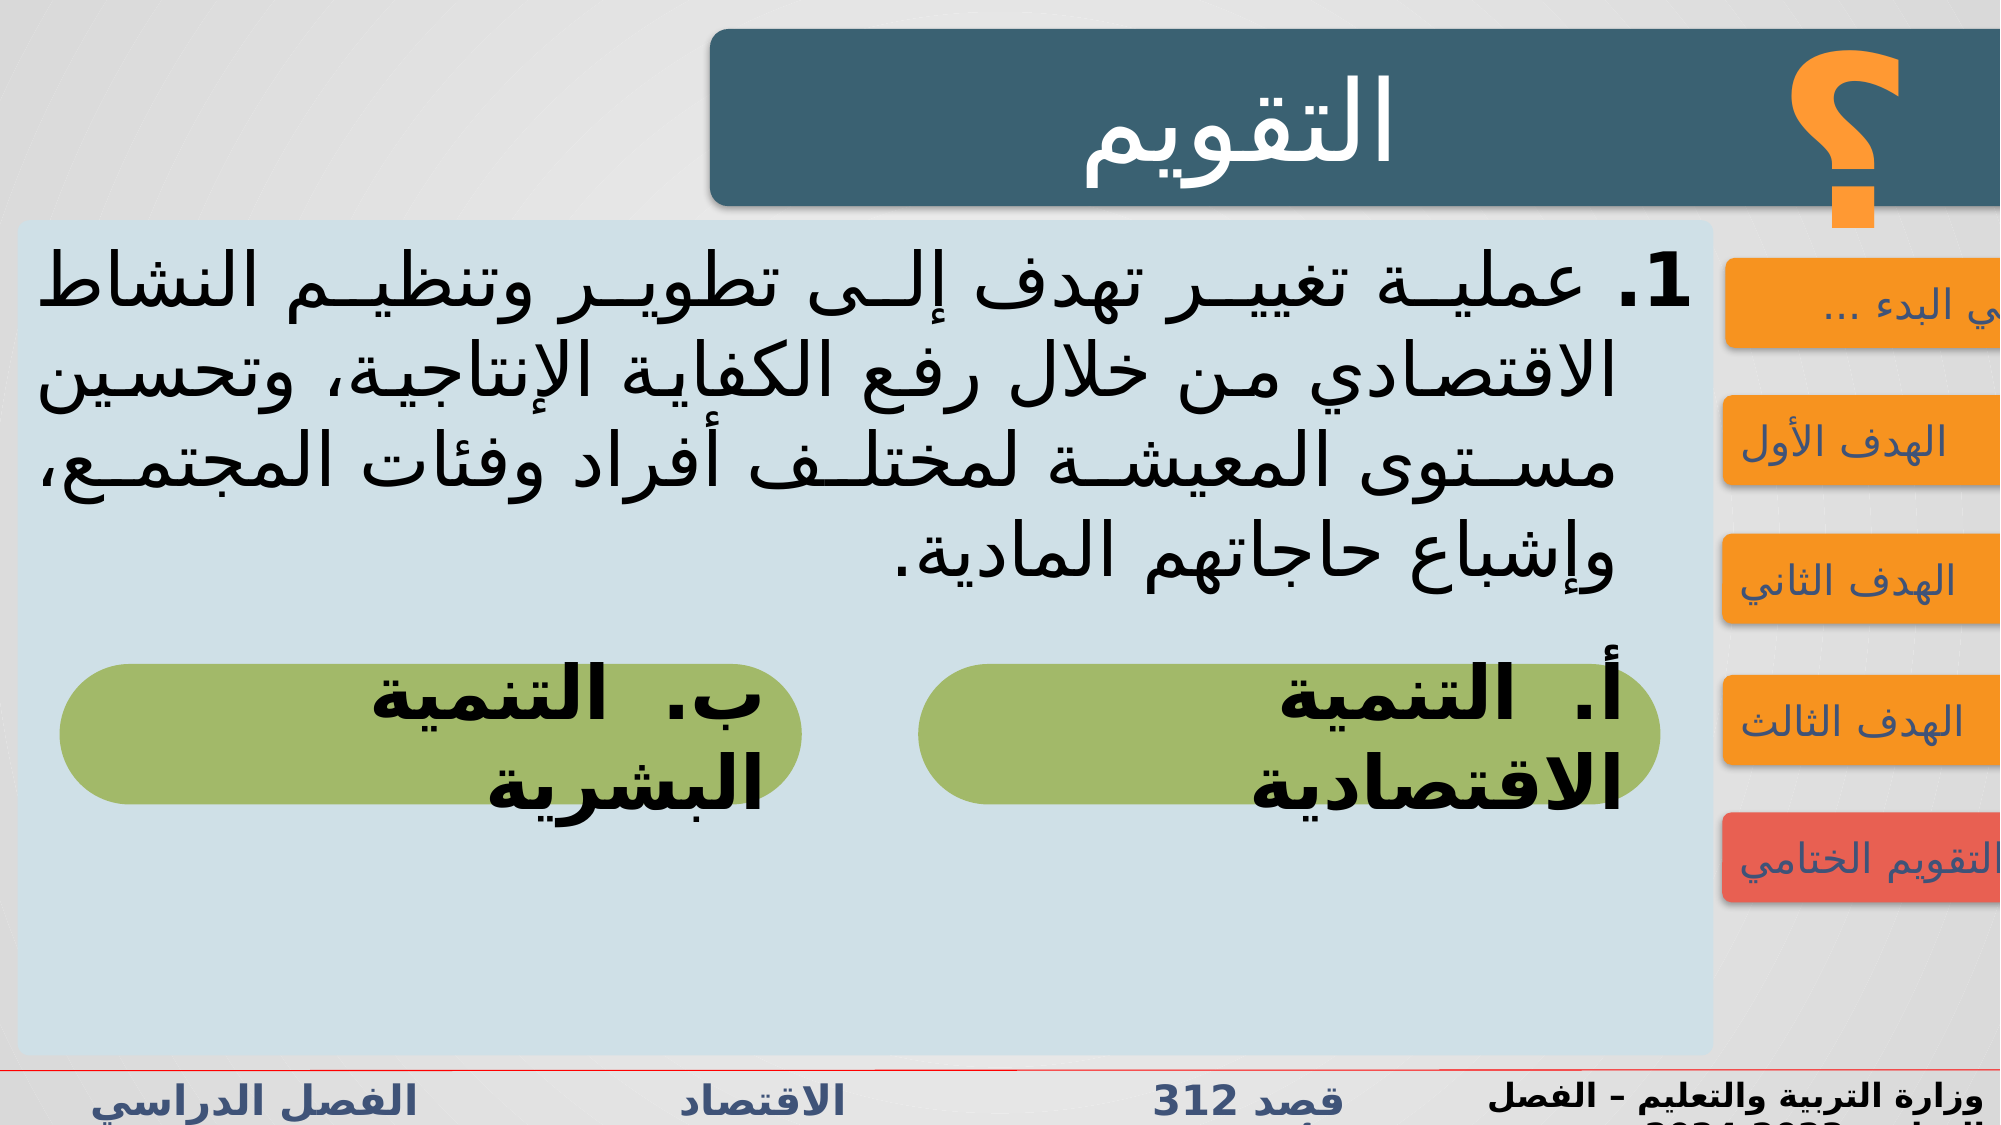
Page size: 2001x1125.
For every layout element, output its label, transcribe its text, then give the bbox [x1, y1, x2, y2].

text_box ؟ [1813, 0, 1930, 256]
text_box ب. التنمية البشرية [58, 662, 803, 806]
text_box قصد 312 الاقتصاد الفصل الدراسي الأول الدرس 3-4: التنمية الاقتصادية [0, 1071, 1361, 1125]
text_box 1. عملية تغيير تهدف إلى تطوير وتنظيم النشاط الاقتصادي من خلال رفع الكفاية الإنتاجية، وتحسين مستوى المعيشة لمختلف أفراد وفئات المجتمع، وإشباع حاجاتهم المادية. [16, 219, 1715, 1057]
text_box فــــي البدء ... [1724, 256, 2000, 349]
text_box قصد 312 الاقتصاد الفصل الدراسي الأول الدرس 3-4: التنمية الاقتصادية [0, 1065, 1361, 1069]
text_box التقويم الختامي [1721, 811, 2000, 904]
text_box الهدف الثاني [1721, 532, 2000, 625]
text_box وزارة التربية والتعليم – الفصل الدراسي2023-2024 [1401, 1071, 2000, 1125]
text_box أ. التنمية الاقتصادية [917, 662, 1662, 806]
text_box الهدف الأول [1721, 394, 2000, 487]
text_box الهدف الثالث [1721, 673, 2000, 767]
text_box [708, 27, 1813, 208]
text_box التقويم [1064, 41, 1415, 192]
text_box [1930, 27, 2000, 208]
